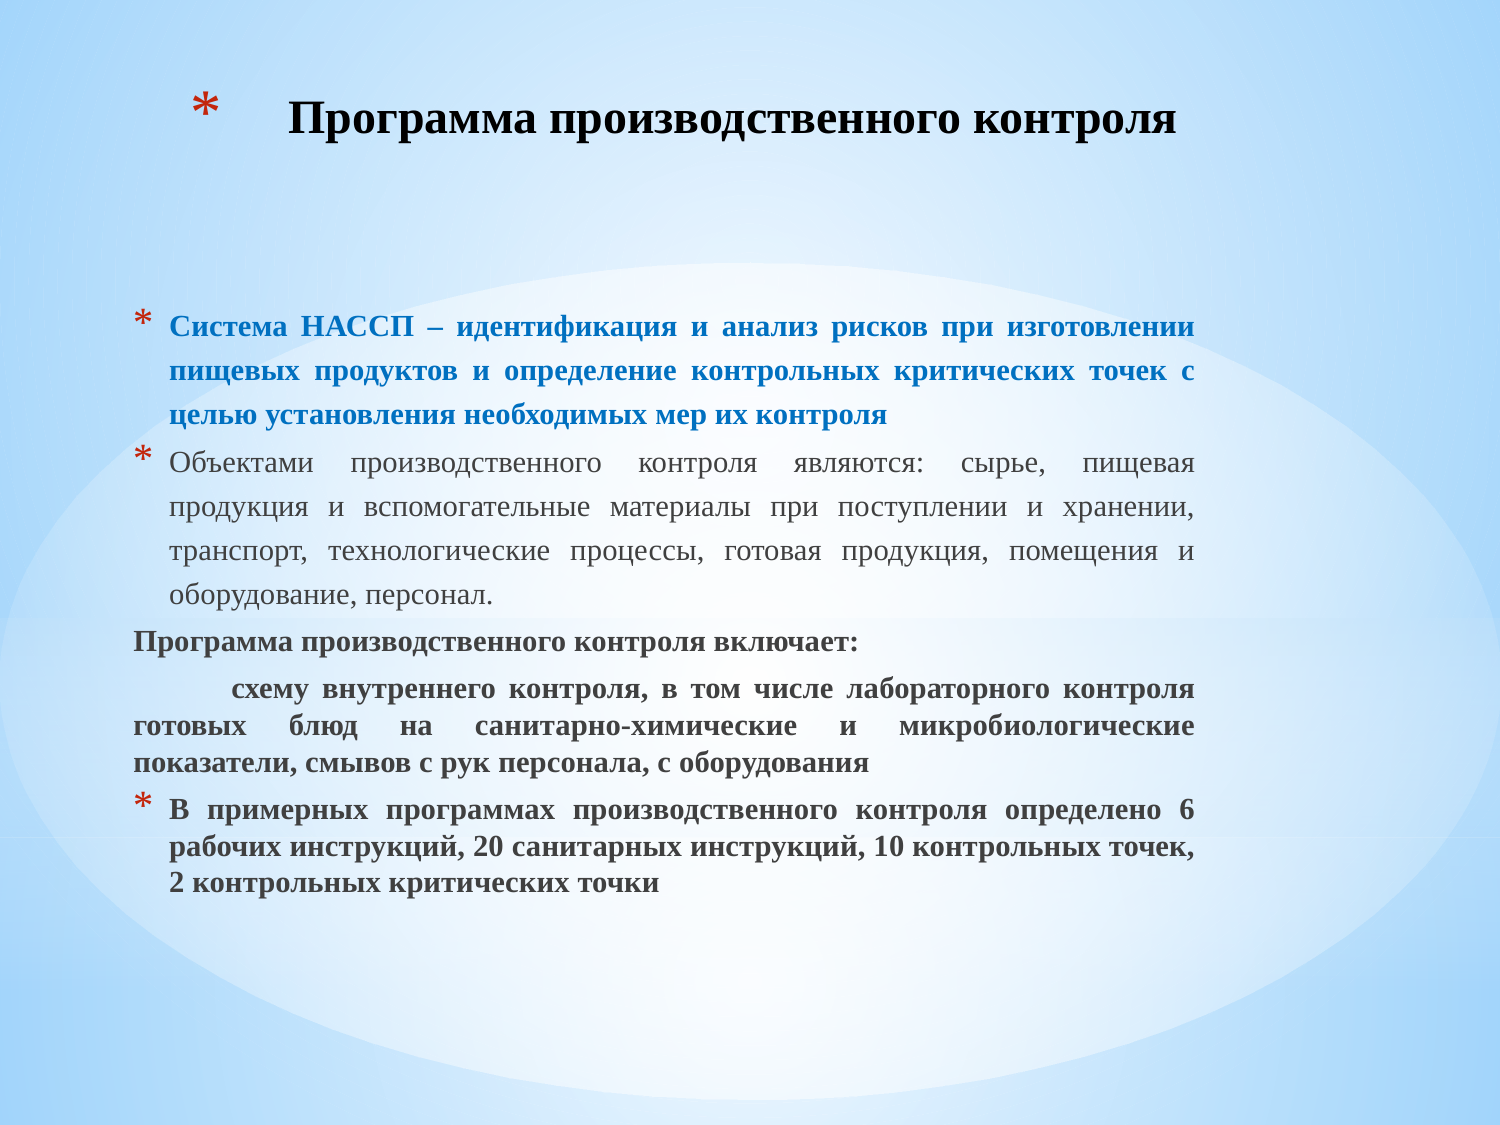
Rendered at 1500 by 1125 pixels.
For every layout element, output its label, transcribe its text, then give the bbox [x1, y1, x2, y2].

list Система НАССП – идентификация и анализ рисков при изготовлении пищевых продуктов и определение контрольных критических точек с целью установления необходимых мер их контроля Объектами производственного контроля являются: сырье, пищевая продукция и вспомогательные материалы при поступлении и хранении, транспорт, технологические процессы, готовая продукция, помещения и оборудование, персонал. Программа производственного контроля включает: схему внутреннего контроля, в том числе лабораторного контроля готовых блюд на санитарно-химические и микробиологические показатели, смывов с рук персонала, с оборудования В примерных программах производственного контроля определено 6 рабочих инструкций, 20 санитарных инструкций, 10 контрольных точек, 2 контрольных критических точки [118, 290, 1211, 914]
title Программа производственного контроля [135, 78, 1194, 152]
